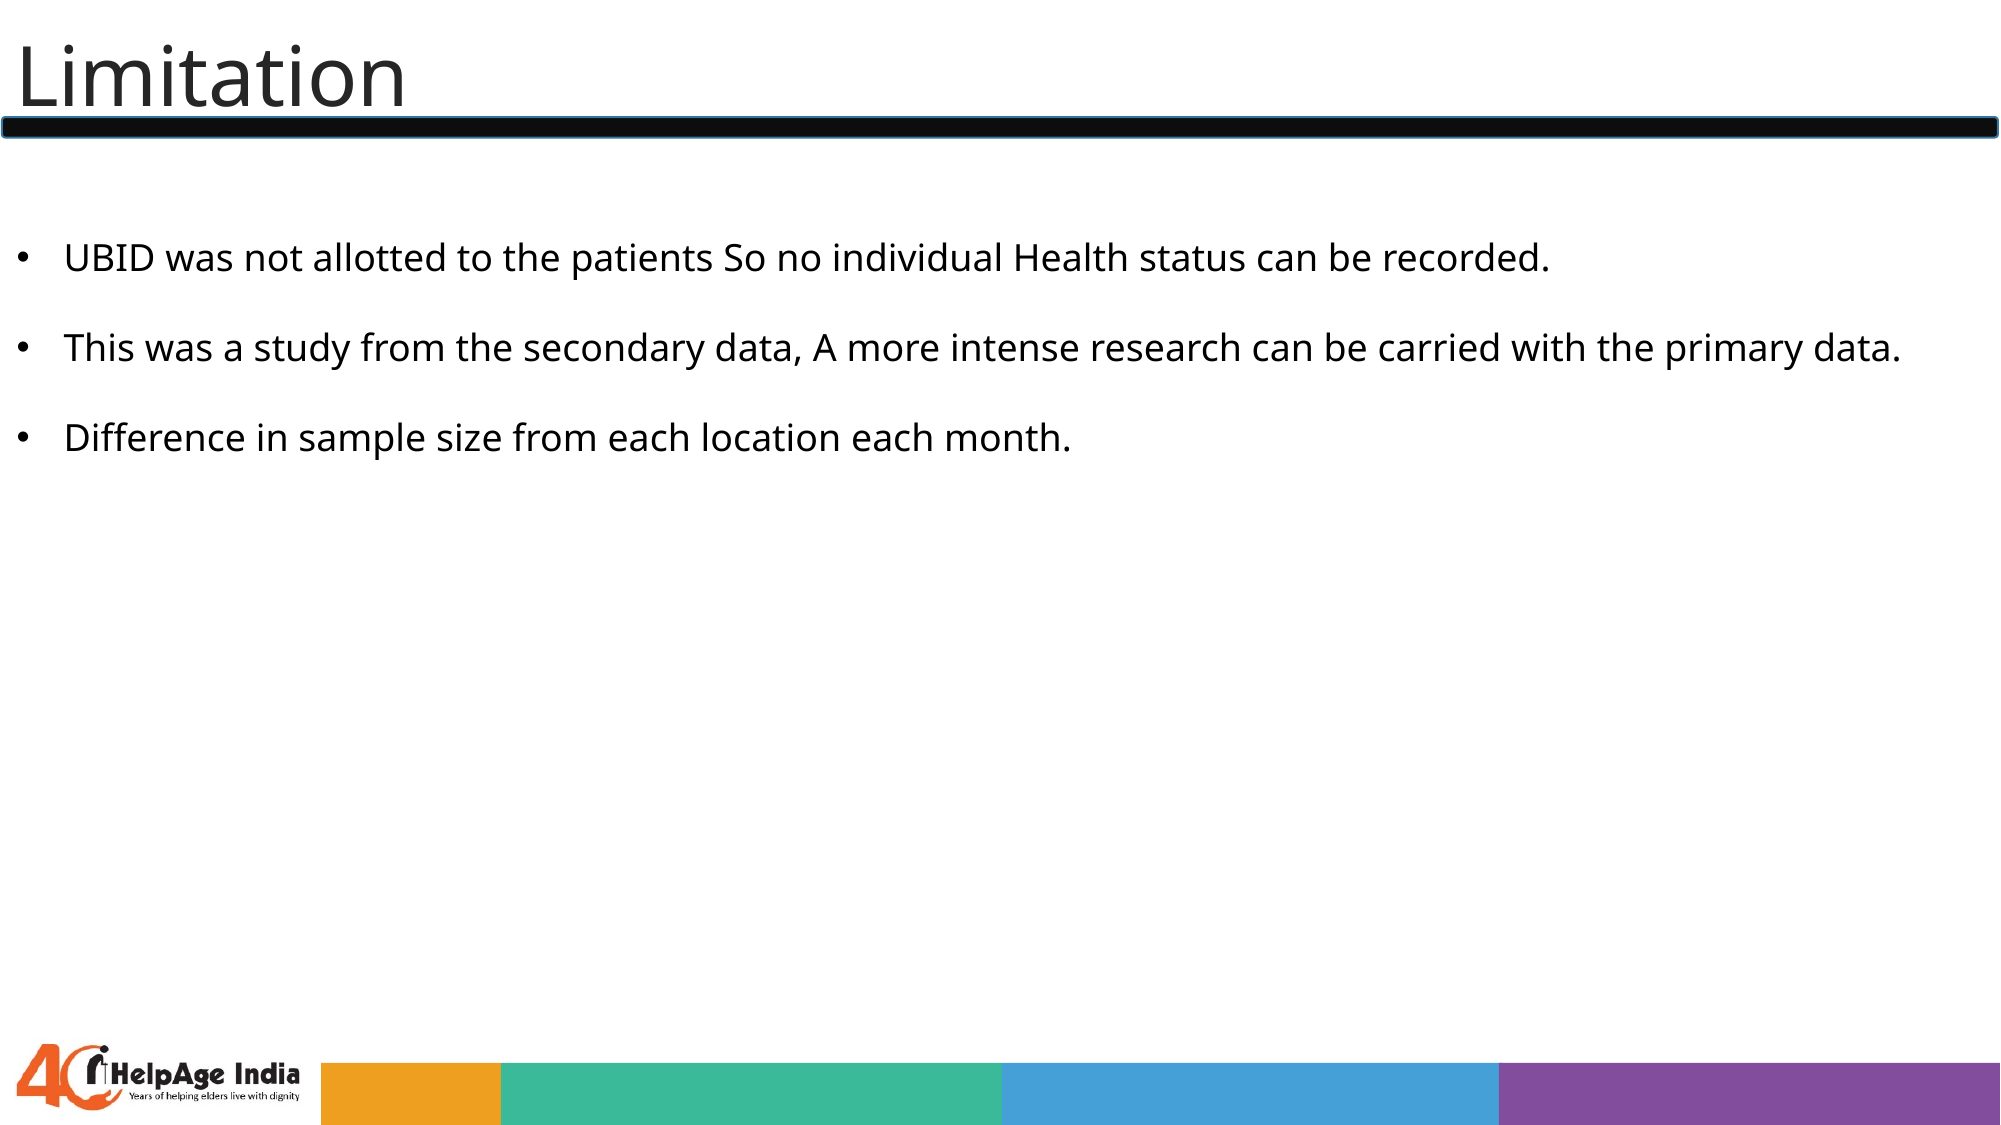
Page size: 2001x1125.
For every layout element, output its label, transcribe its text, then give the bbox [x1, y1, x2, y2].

picture [0, 1020, 321, 1125]
text_box [1138, 116, 1999, 139]
text_box UBID was not allotted to the patients So no individual Health status can be recorded. This was a study from the secondary data, A more intense research can be carried with the primary data. Difference in sample size from each location each month. [1, 181, 2000, 467]
text_box Limitation [0, 0, 1138, 159]
